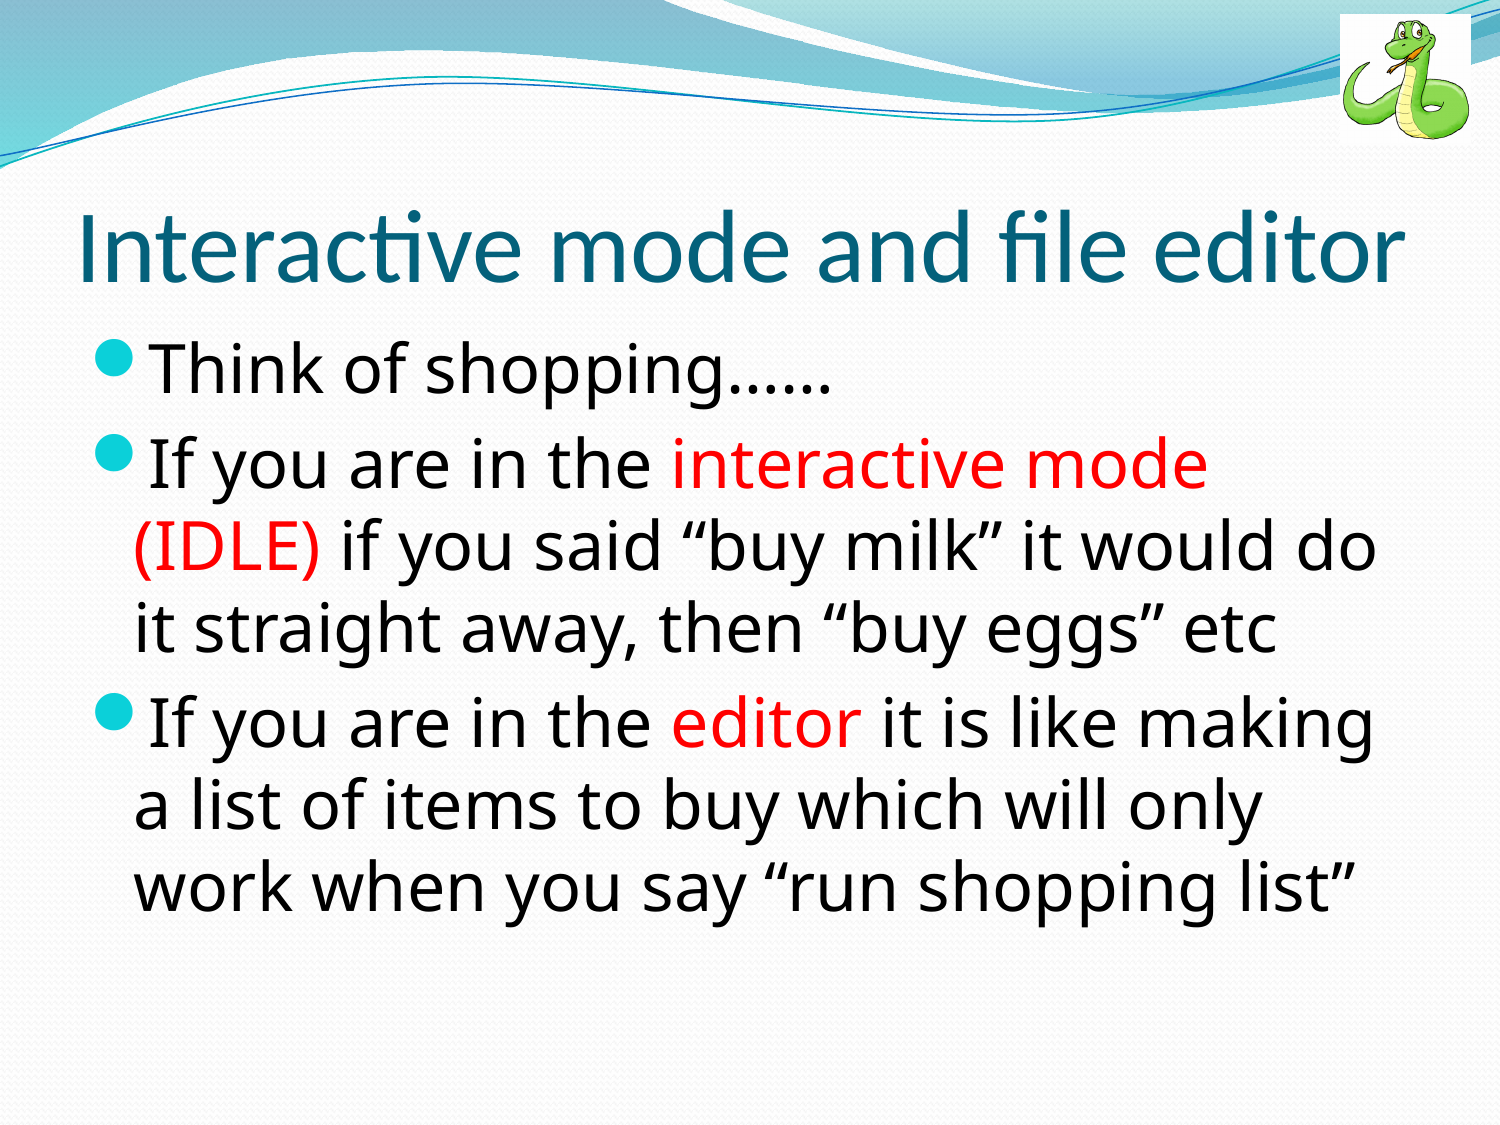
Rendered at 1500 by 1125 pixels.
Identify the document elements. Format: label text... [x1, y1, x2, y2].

title Interactive mode and file editor [75, 115, 1425, 303]
list Think of shopping…… If you are in the interactive mode (IDLE) if you said “buy milk” it would do it straight away, then “buy eggs” etc If you are in the editor it is like making a list of items to buy which will only work when you say “run shopping list” [75, 317, 1425, 1038]
picture [1340, 14, 1471, 144]
